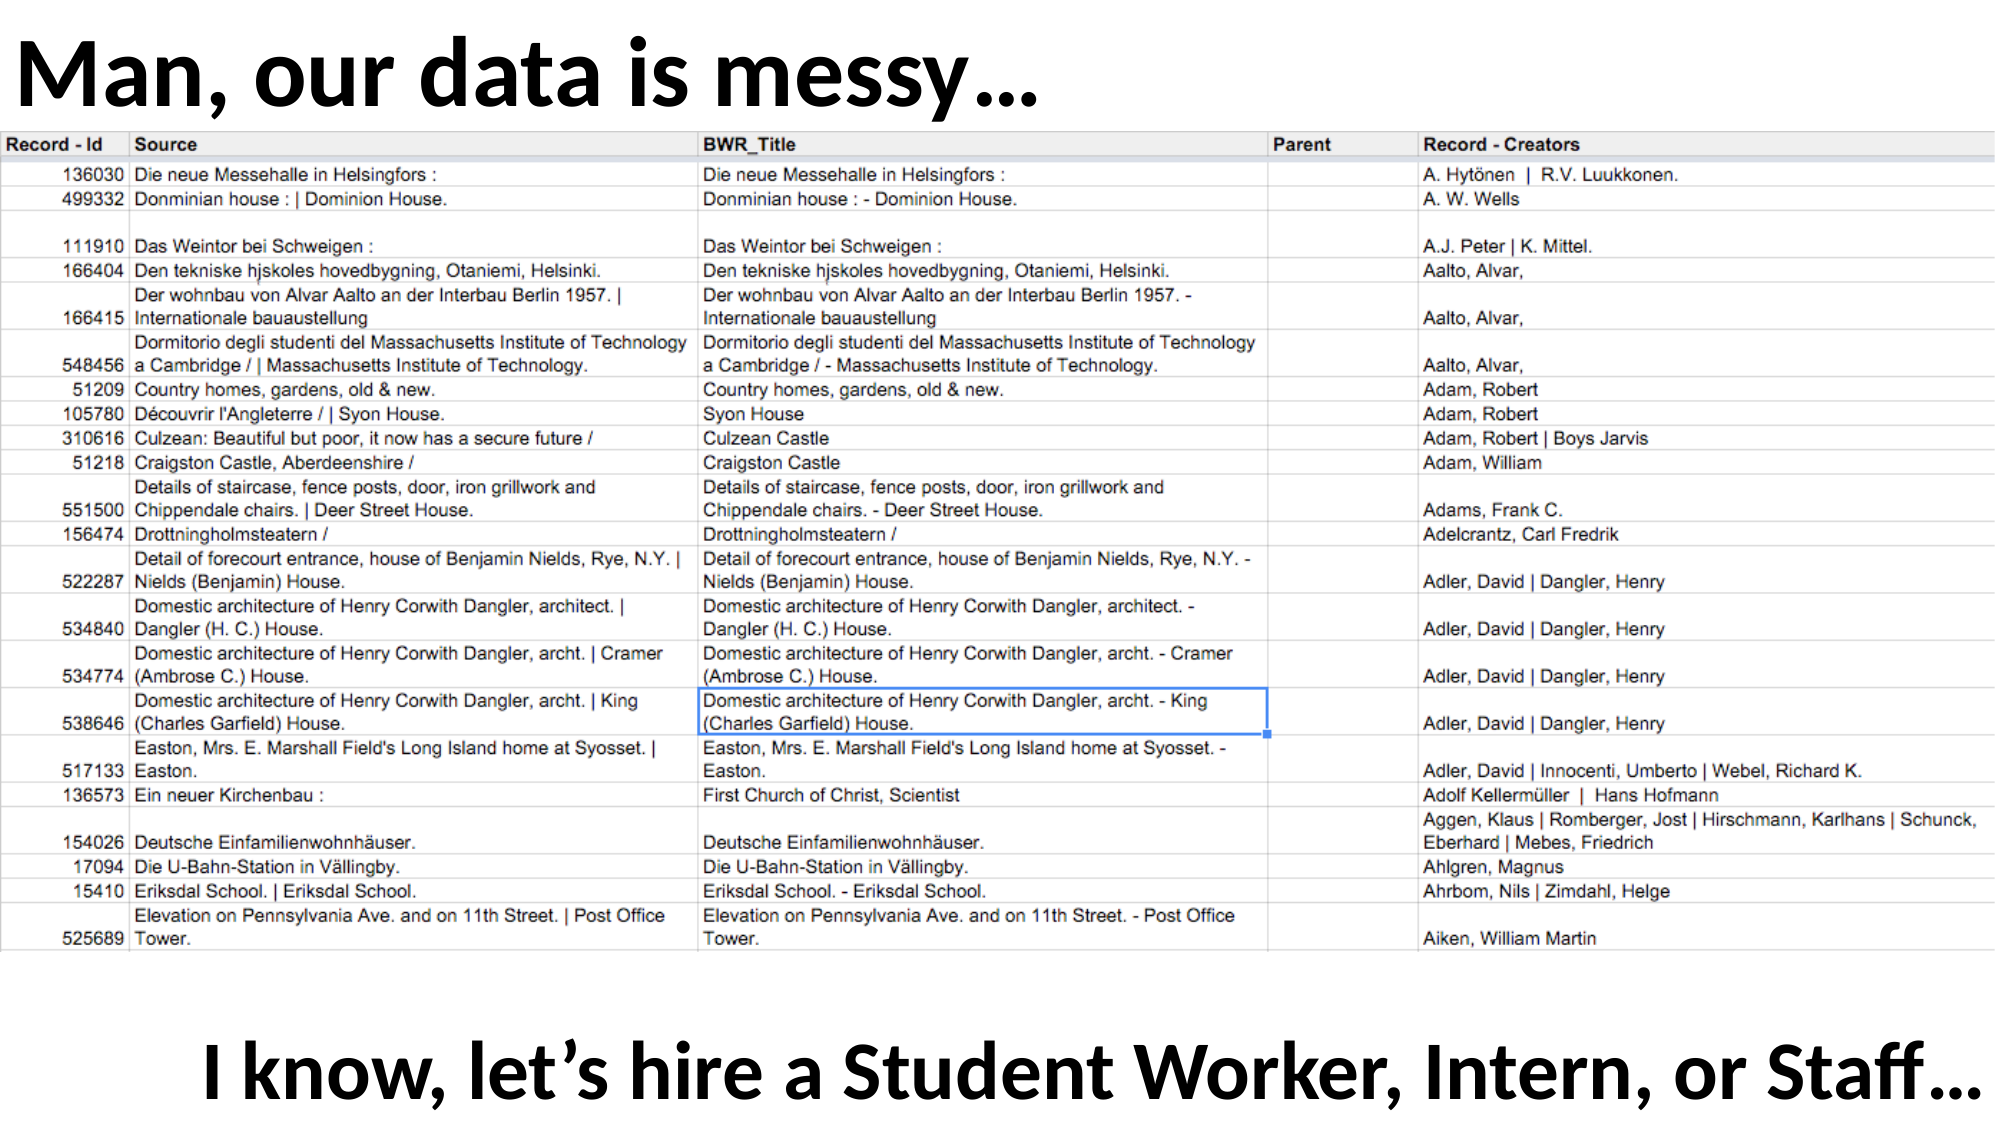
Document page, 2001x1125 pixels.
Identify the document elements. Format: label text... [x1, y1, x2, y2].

picture [0, 131, 1995, 952]
text_box Man, our data is messy… [0, 0, 1995, 131]
text_box I know, let’s hire a Student Worker, Intern, or Staff… [5, 1008, 2000, 1124]
